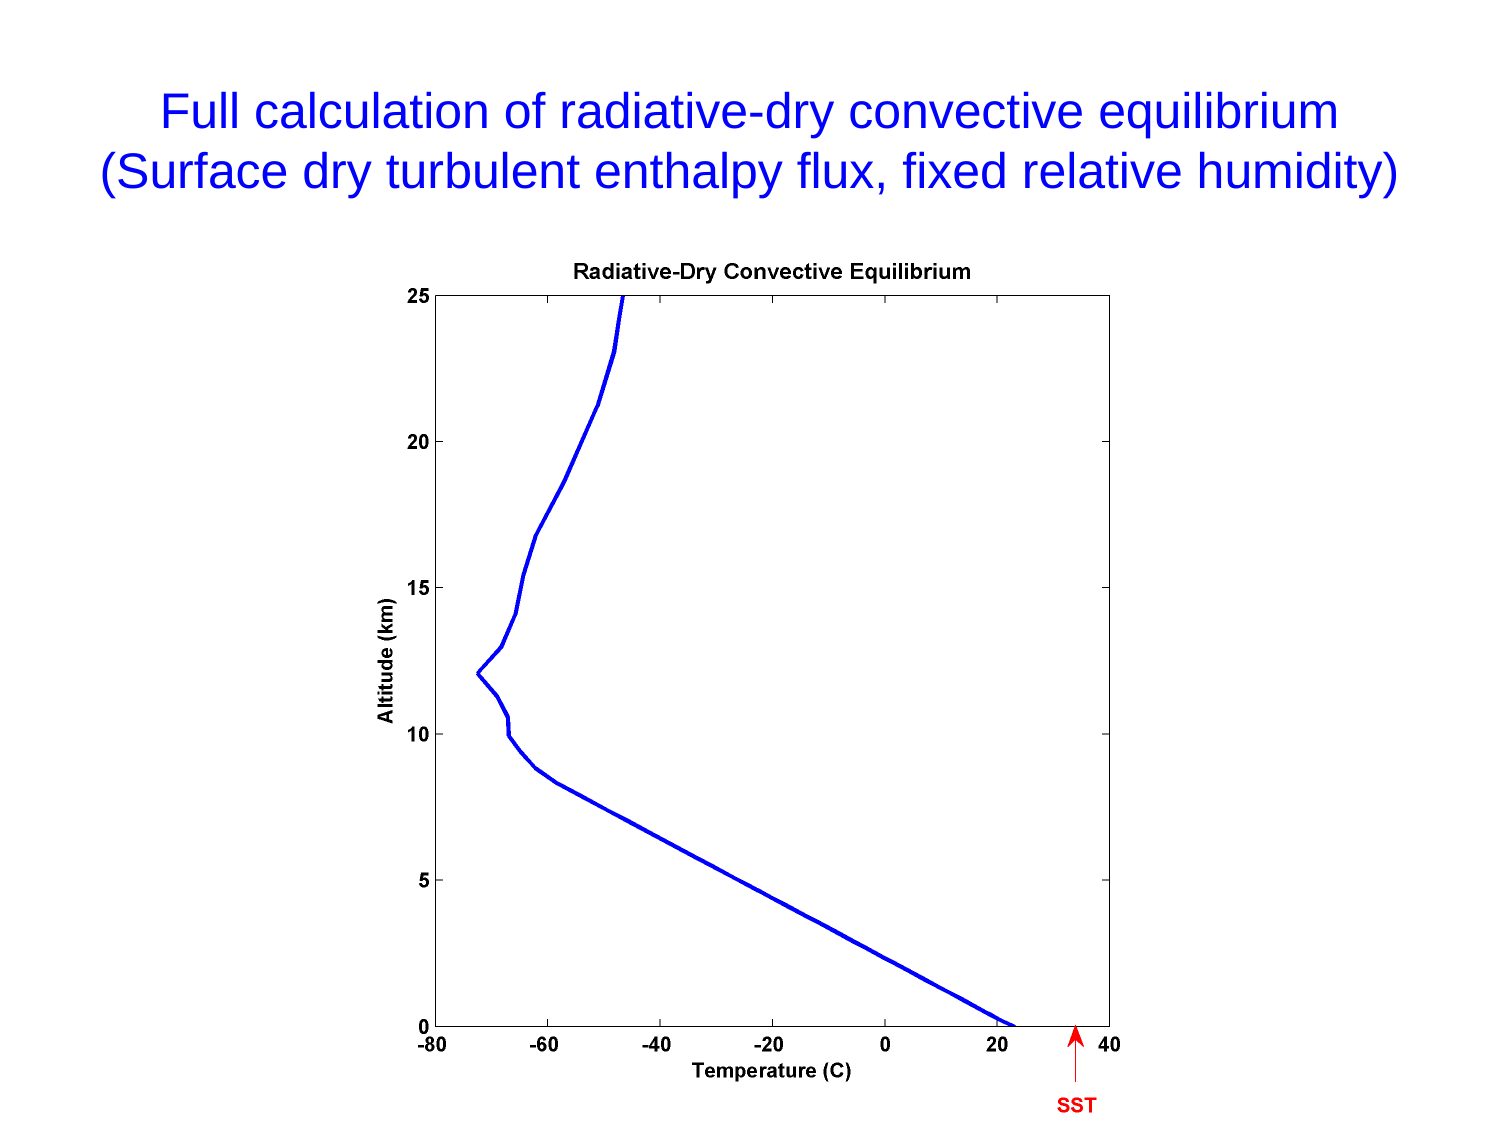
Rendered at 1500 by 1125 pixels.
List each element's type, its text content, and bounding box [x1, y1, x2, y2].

picture [322, 227, 1192, 1125]
title Full calculation of radiative-dry convective equilibrium (Surface dry turbulent enthalpy flux, fixed relative humidity) [74, 44, 1426, 233]
